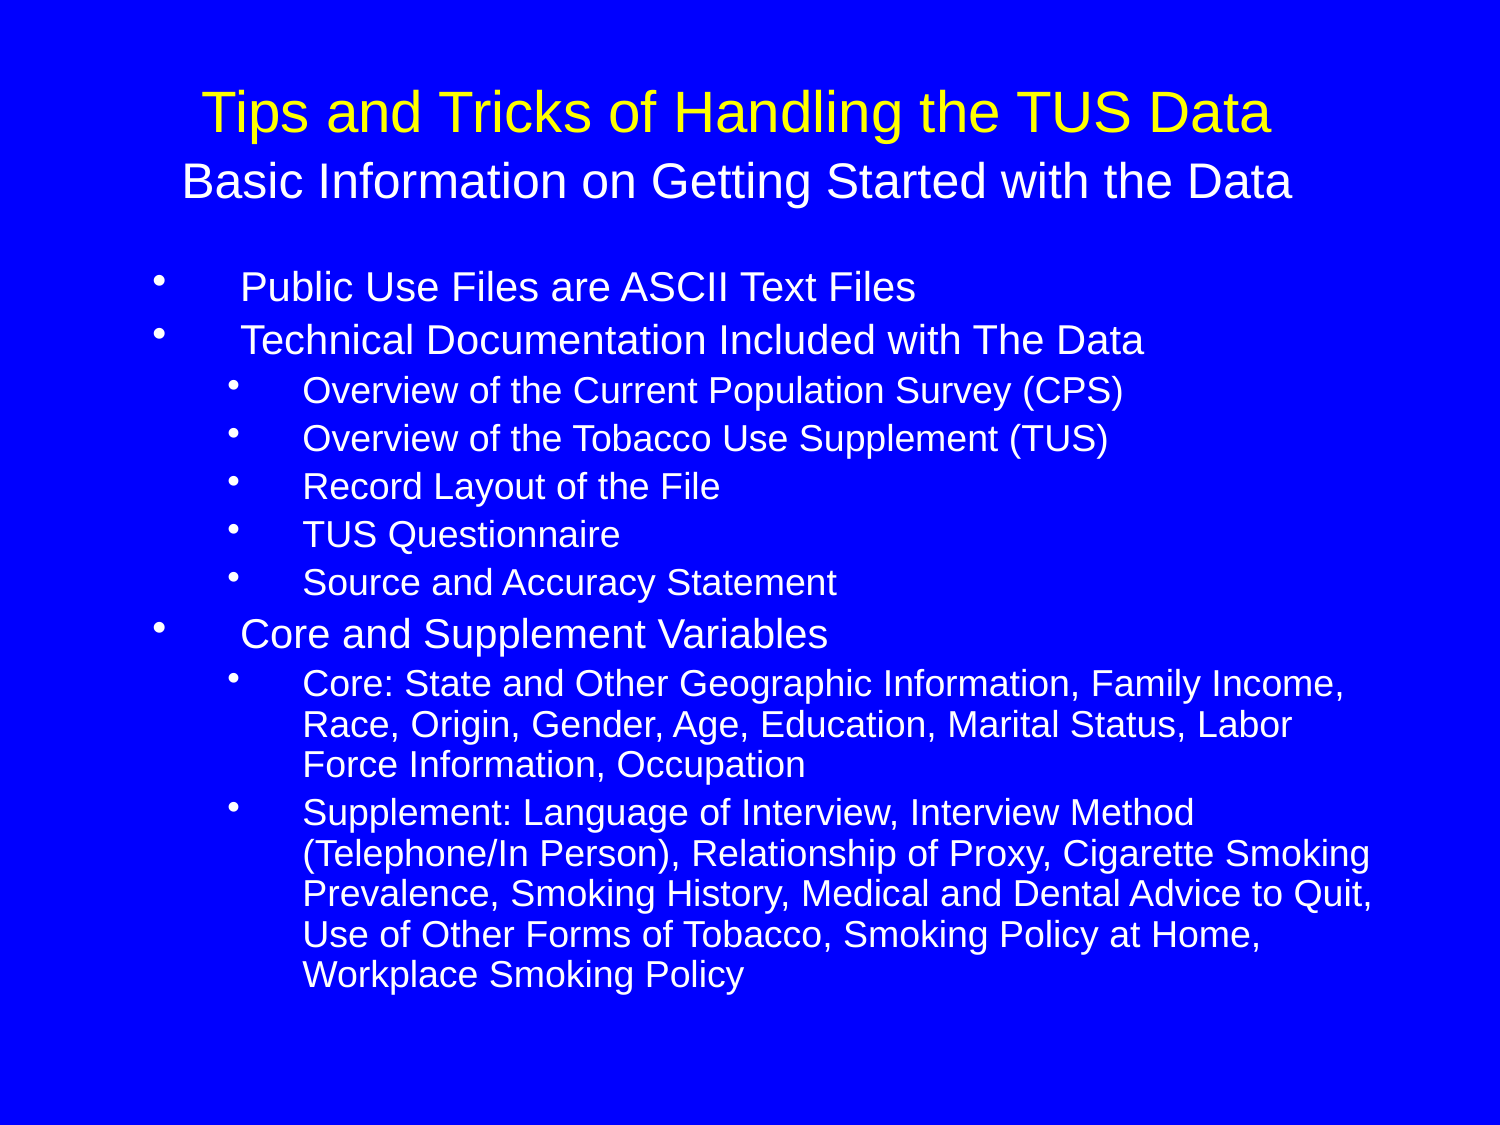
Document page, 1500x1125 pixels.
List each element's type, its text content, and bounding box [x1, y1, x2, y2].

list Tips and Tricks of Handling the TUS Data Basic Information on Getting Started with the Data Public Use Files are ASCII Text Files Technical Documentation Included with The Data Overview of the Current Population Survey (CPS) Overview of the Tobacco Use Supplement (TUS) Record Layout of the File TUS Questionnaire Source and Accuracy Statement Core and Supplement Variables Core: State and Other Geographic Information, Family Income, Race, Origin, Gender, Age, Education, Marital Status, Labor Force Information, Occupation Supplement: Language of Interview, Interview Method (Telephone/In Person), Relationship of Proxy, Cigarette Smoking Prevalence, Smoking History, Medical and Dental Advice to Quit, Use of Other Forms of Tobacco, Smoking Policy at Home, Workplace Smoking Policy [62, 74, 1413, 1088]
